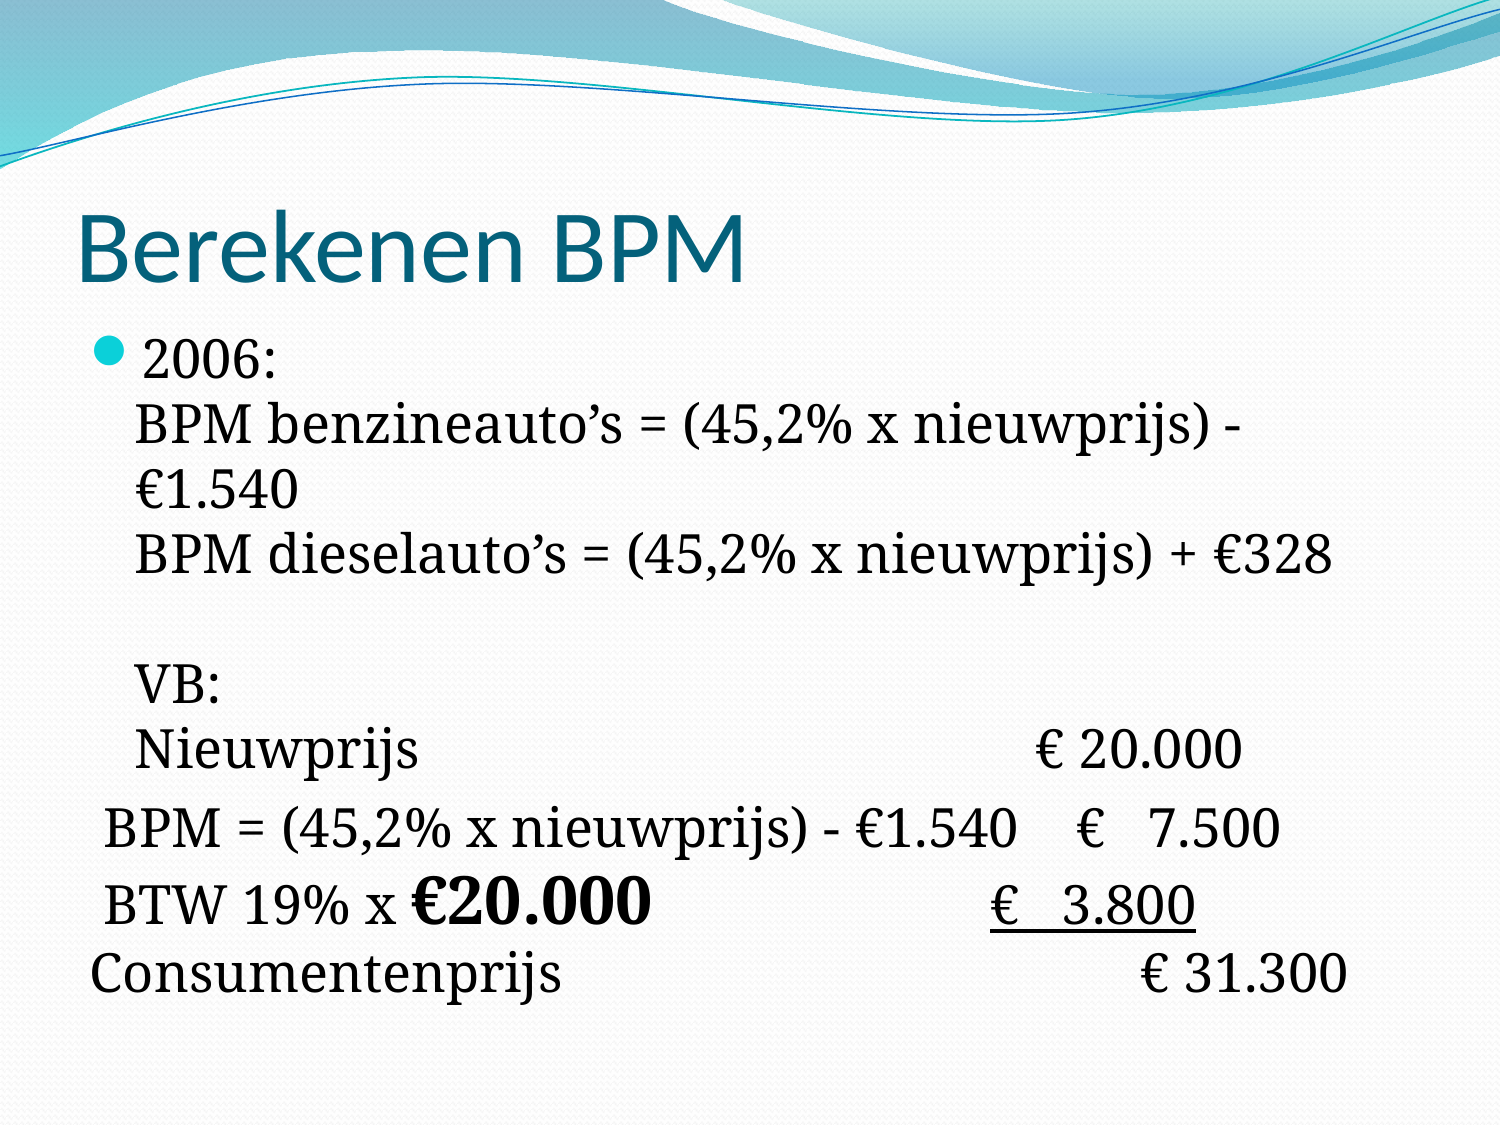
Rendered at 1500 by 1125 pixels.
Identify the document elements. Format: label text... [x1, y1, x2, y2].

list 2006: BPM benzineauto’s = (45,2% x nieuwprijs) - €1.540 BPM dieselauto’s = (45,2% x nieuwprijs) + €328 VB: Nieuwprijs € 20.000 BPM = (45,2% x nieuwprijs) - €1.540 € 7.500 BTW 19% x €20.000 € 3.800 Consumentenprijs € 31.300 [75, 317, 1425, 1038]
title Berekenen BPM [75, 115, 1425, 303]
